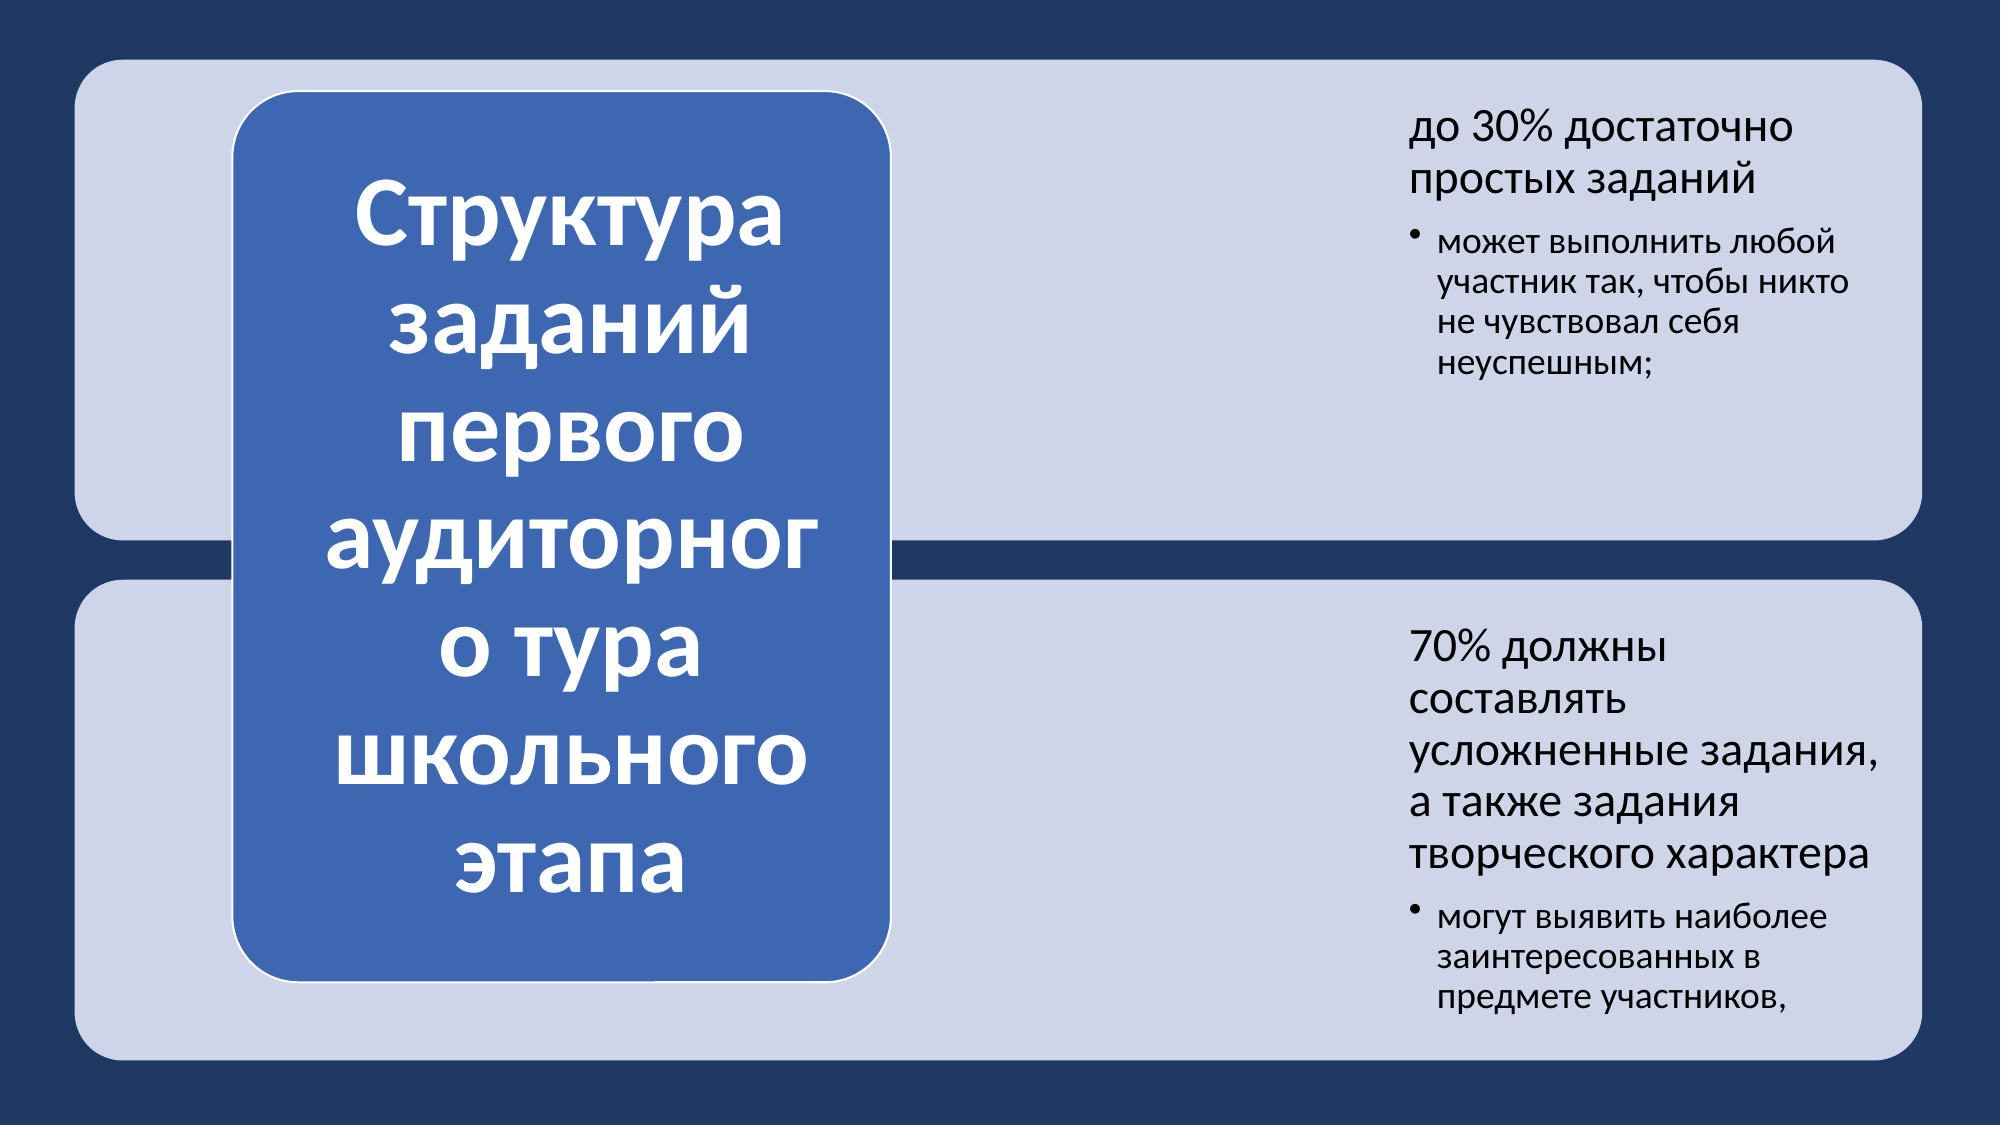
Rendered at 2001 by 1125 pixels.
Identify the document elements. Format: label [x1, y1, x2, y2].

text_box [73, 59, 1924, 1061]
